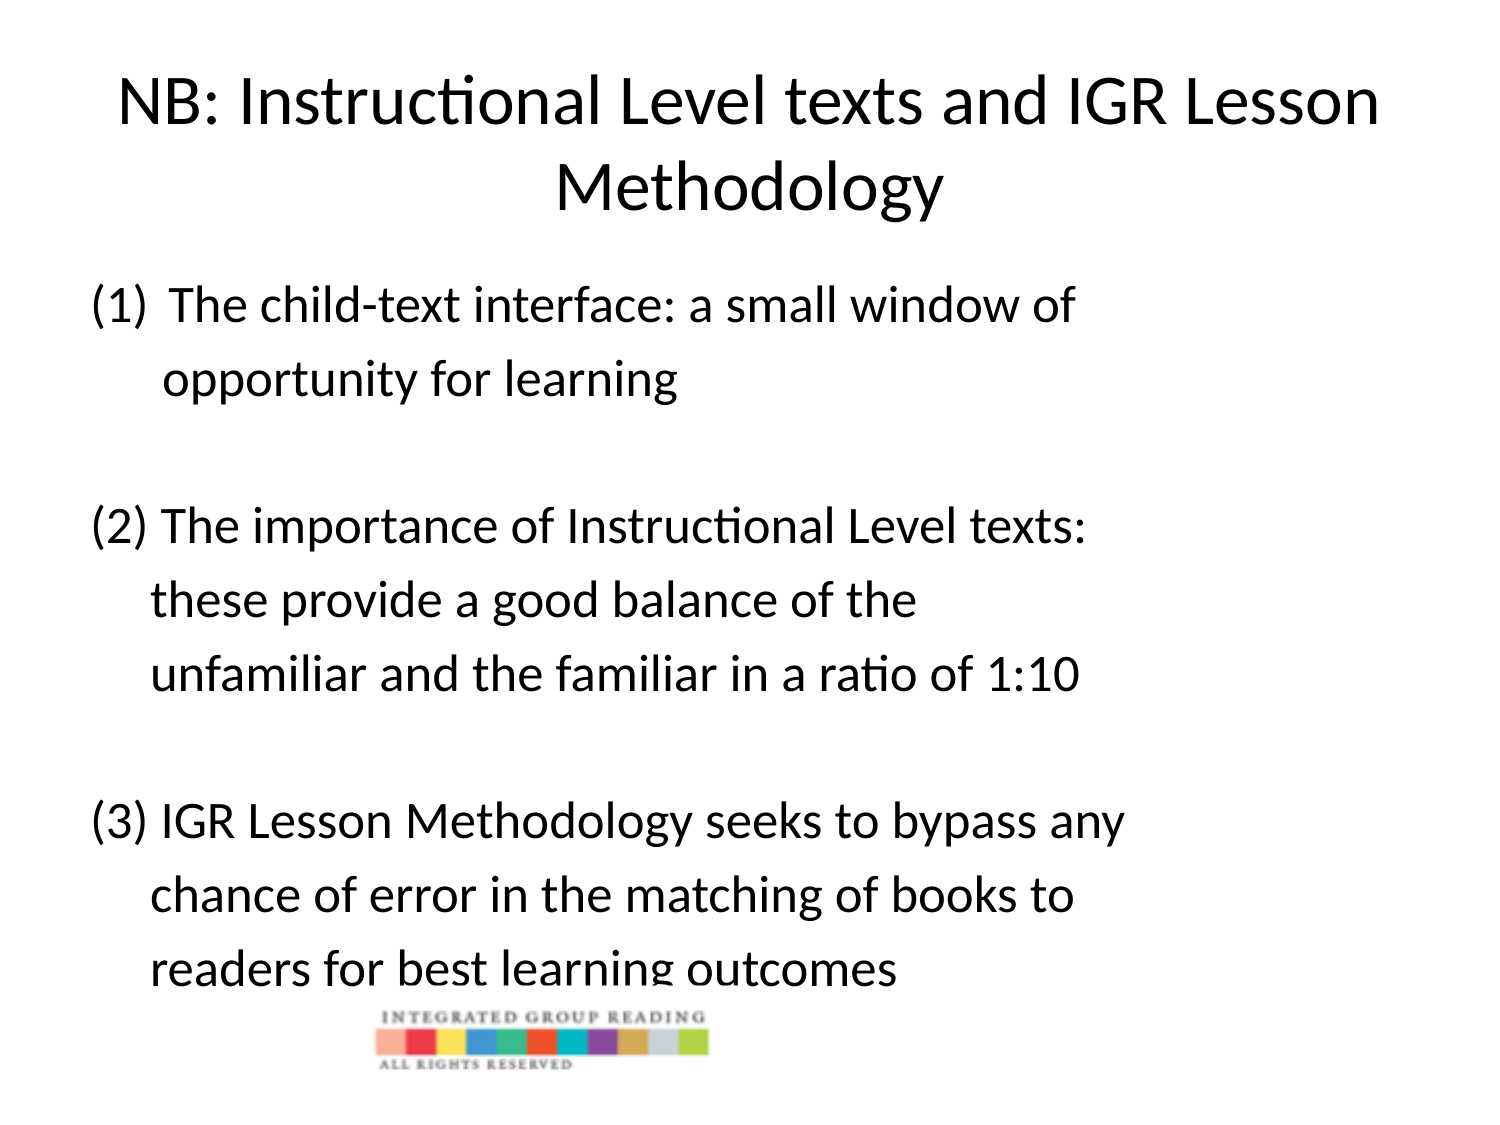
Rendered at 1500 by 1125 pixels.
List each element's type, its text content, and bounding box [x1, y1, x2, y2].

list The child-text interface: a small window of opportunity for learning (2) The importance of Instructional Level texts: these provide a good balance of the unfamiliar and the familiar in a ratio of 1:10 (3) IGR Lesson Methodology seeks to bypass any chance of error in the matching of books to readers for best learning outcomes [75, 262, 1425, 1005]
picture [359, 983, 748, 1099]
title NB: Instructional Level texts and IGR Lesson Methodology [75, 45, 1425, 233]
